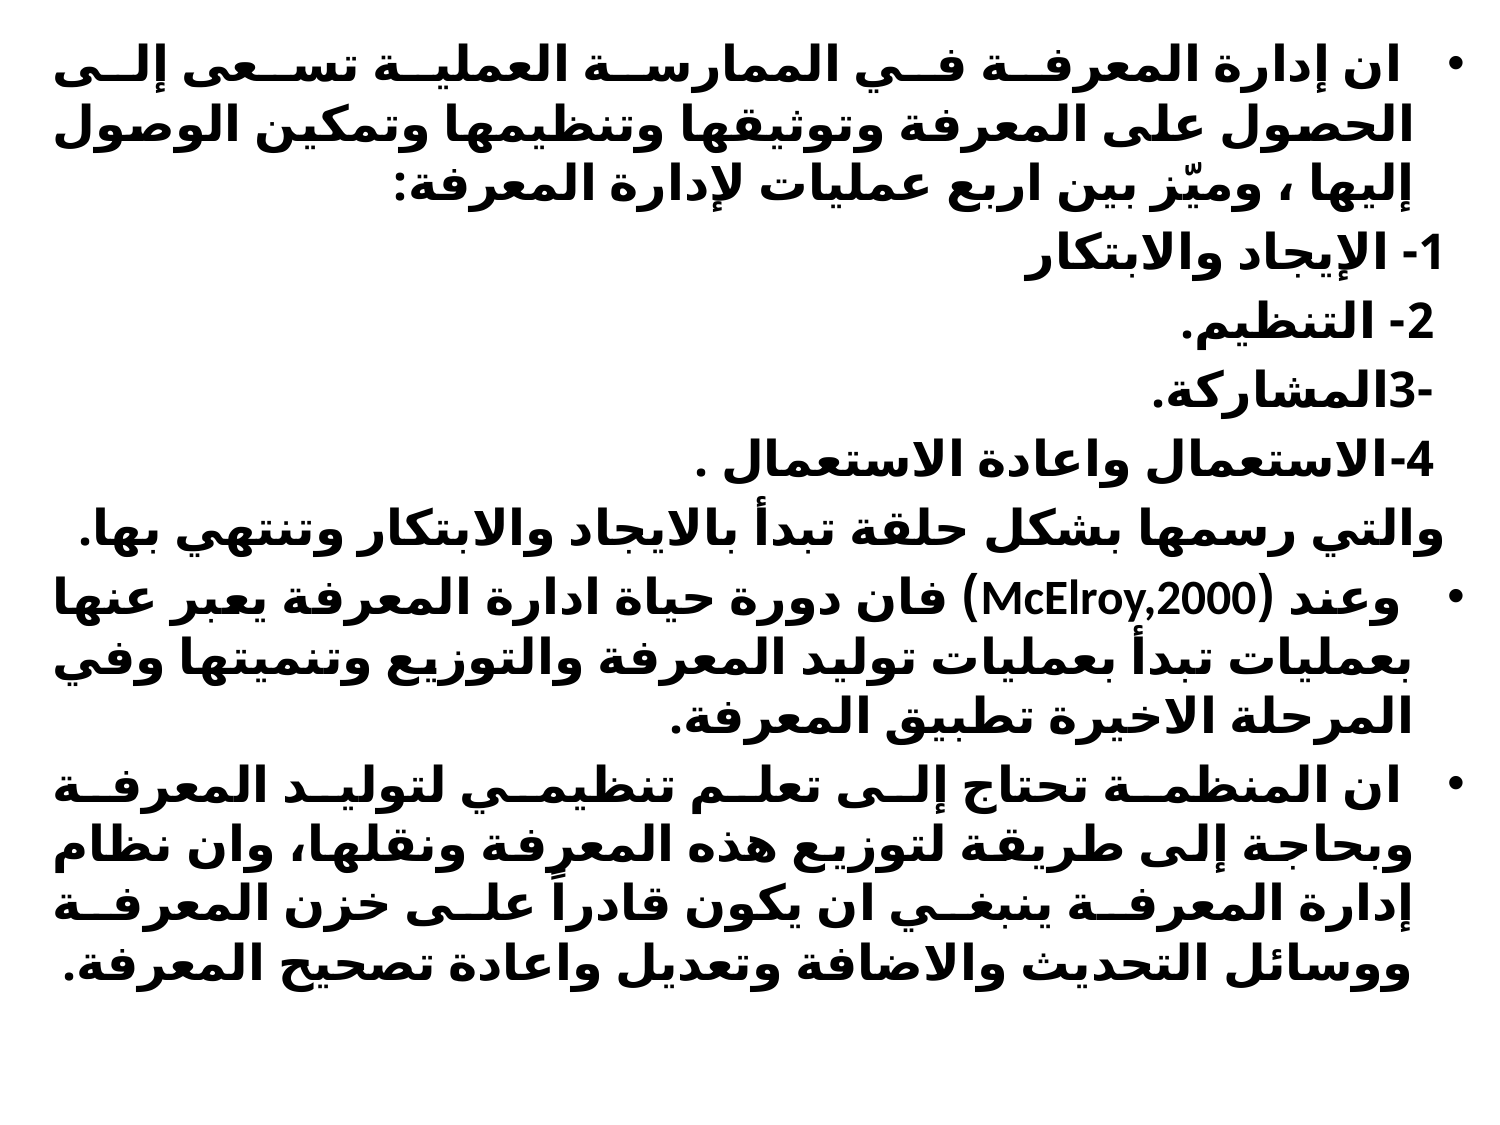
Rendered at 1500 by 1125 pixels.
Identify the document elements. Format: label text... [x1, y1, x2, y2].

list ان إدارة المعرفة في الممارسة العملية تسعى إلى الحصول على المعرفة وتوثيقها وتنظيمها وتمكين الوصول إليها ، وميّز بين اربع عمليات لإدارة المعرفة: 1- الإيجاد والابتكار 2- التنظيم. -3المشاركة. 4-الاستعمال واعادة الاستعمال . والتي رسمها بشكل حلقة تبدأ بالايجاد والابتكار وتنتهي بها. وعند (McElroy,2000) فان دورة حياة ادارة المعرفة يعبر عنها بعمليات تبدأ بعمليات توليد المعرفة والتوزيع وتنميتها وفي المرحلة الاخيرة تطبيق المعرفة. ان المنظمة تحتاج إلى تعلم تنظيمي لتوليد المعرفة وبحاجة إلى طريقة لتوزيع هذه المعرفة ونقلها، وان نظام إدارة المعرفة ينبغي ان يكون قادراً على خزن المعرفة ووسائل التحديث والاضافة وتعديل واعادة تصحيح المعرفة. [37, 24, 1475, 1075]
